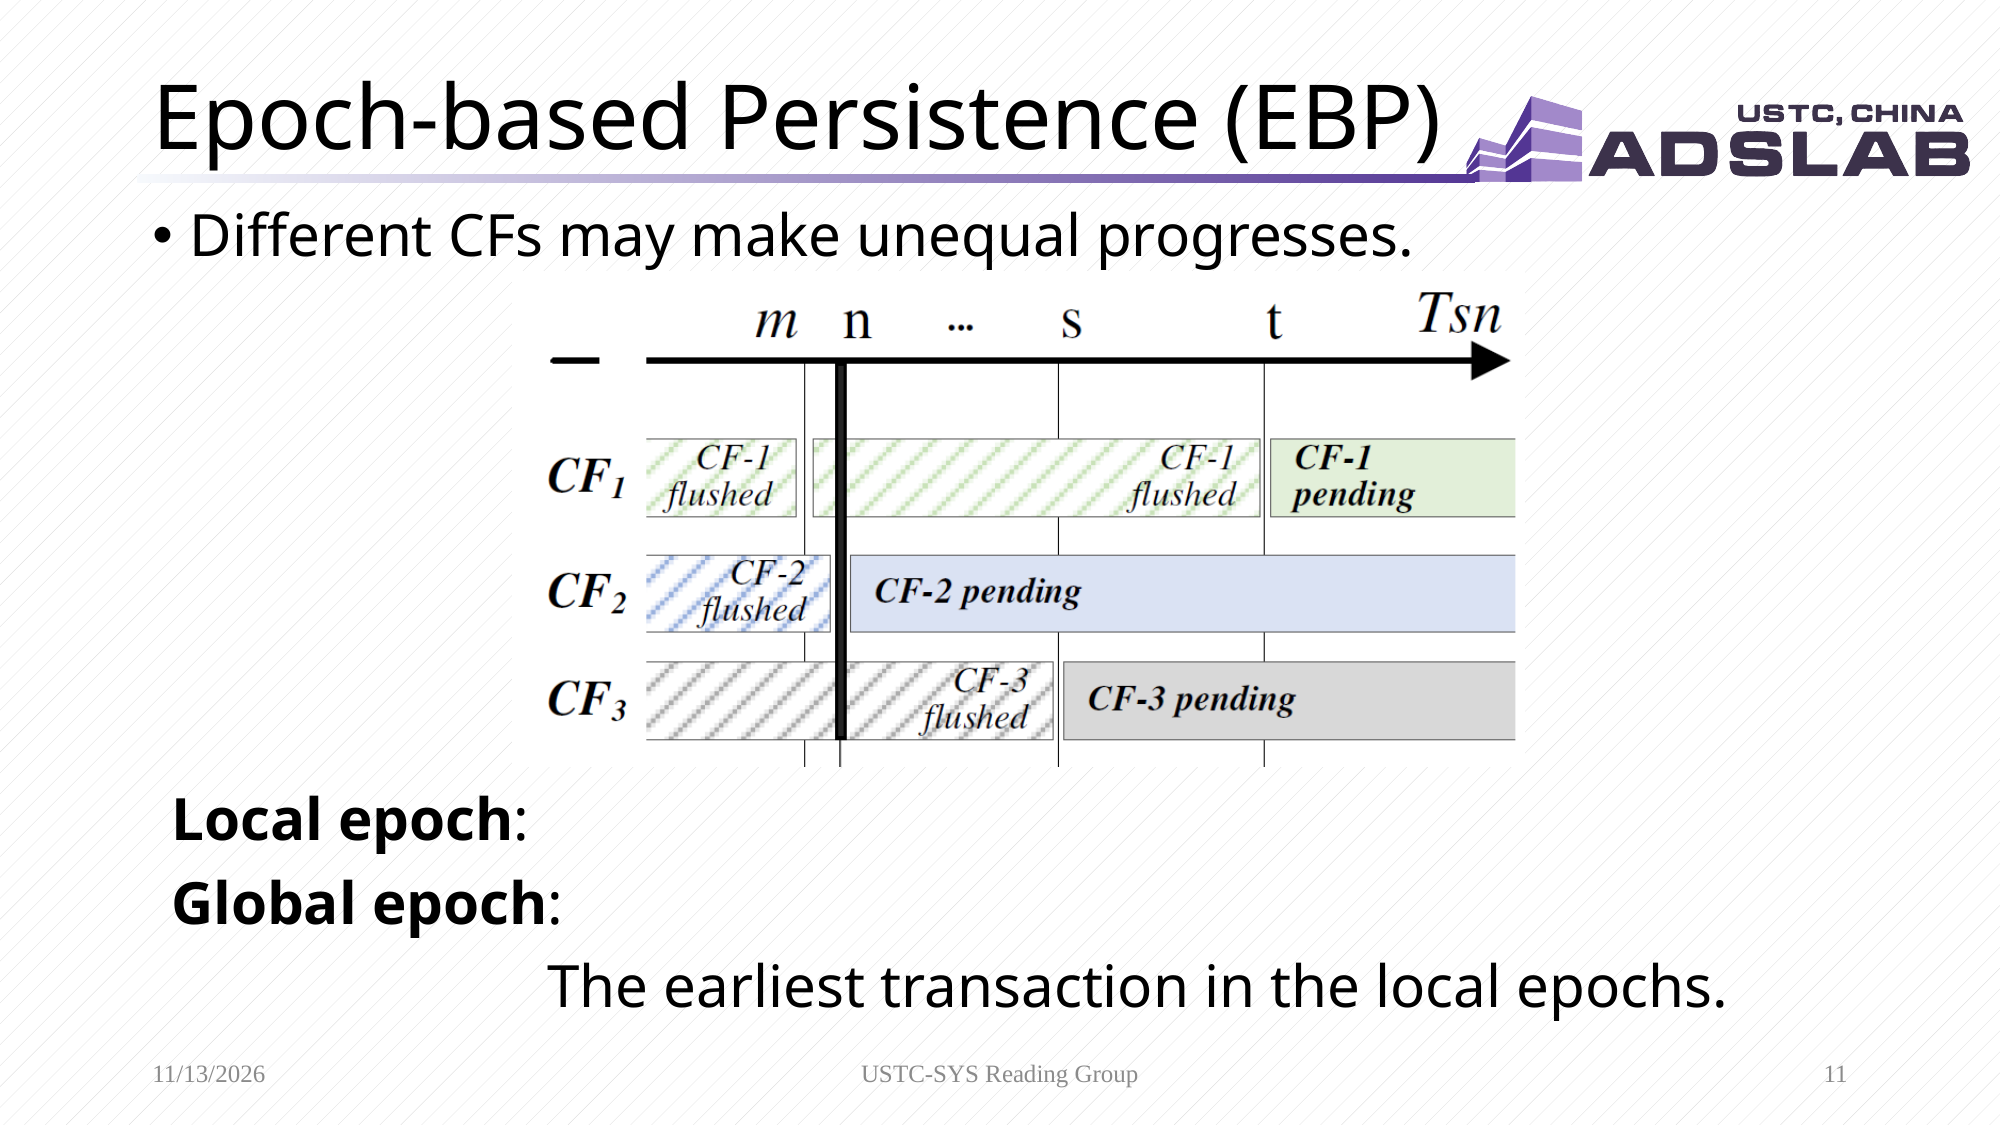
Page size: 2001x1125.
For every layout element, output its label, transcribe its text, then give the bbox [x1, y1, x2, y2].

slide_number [137, 1042, 588, 1103]
picture [1470, 93, 1976, 183]
footer USTC-SYS Reading Group [662, 1042, 1338, 1103]
list Different CFs may make unequal progresses. [137, 199, 1863, 313]
picture [512, 271, 1525, 767]
title Epoch-based Persistence (EBP) [137, 63, 1863, 177]
